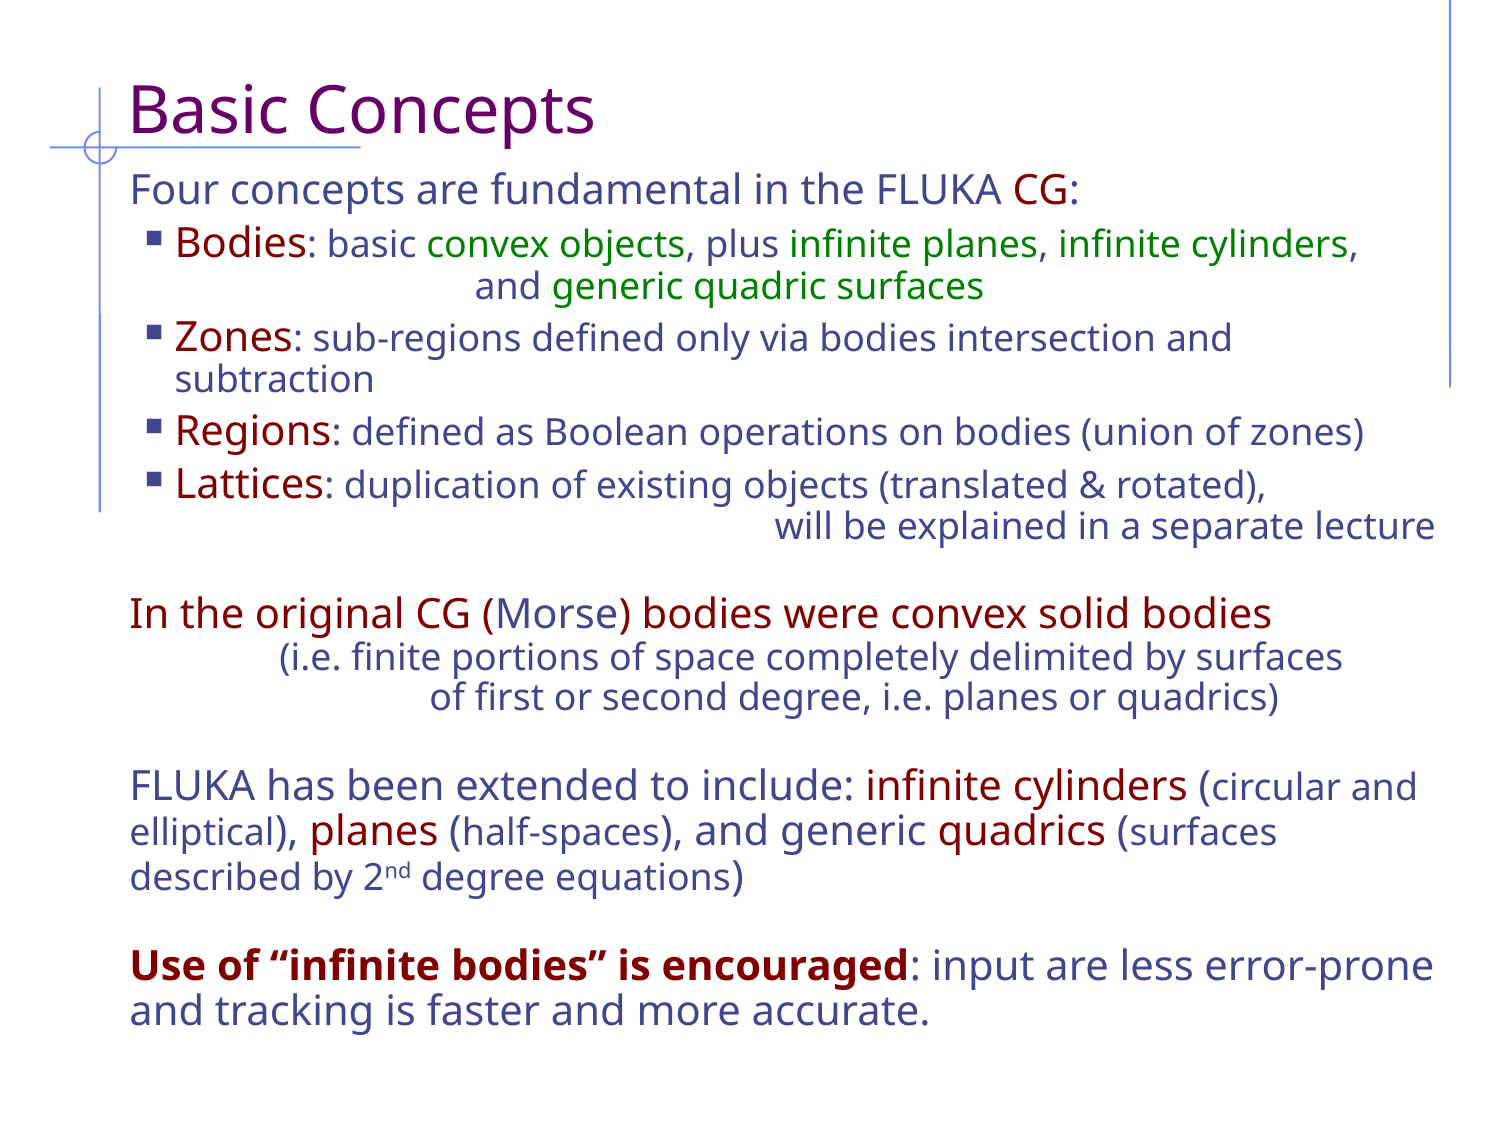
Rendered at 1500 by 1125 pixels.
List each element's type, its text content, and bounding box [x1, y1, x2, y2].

title Basic Concepts [111, 54, 1388, 155]
list Four concepts are fundamental in the FLUKA CG: Bodies: basic convex objects, plus infinite planes, infinite cylinders, and generic quadric surfaces Zones: sub-regions defined only via bodies intersection and subtraction Regions: defined as Boolean operations on bodies (union of zones) Lattices: duplication of existing objects (translated & rotated), will be explained in a separate lecture In the original CG (Morse) bodies were convex solid bodies (i.e. finite portions of space completely delimited by surfaces of first or second degree, i.e. planes or quadrics) FLUKA has been extended to include: infinite cylinders (circular and elliptical), planes (half-spaces), and generic quadrics (surfaces described by 2nd degree equations) Use of “infinite bodies” is encouraged: input are less error-prone and tracking is faster and more accurate. [100, 160, 1459, 1033]
